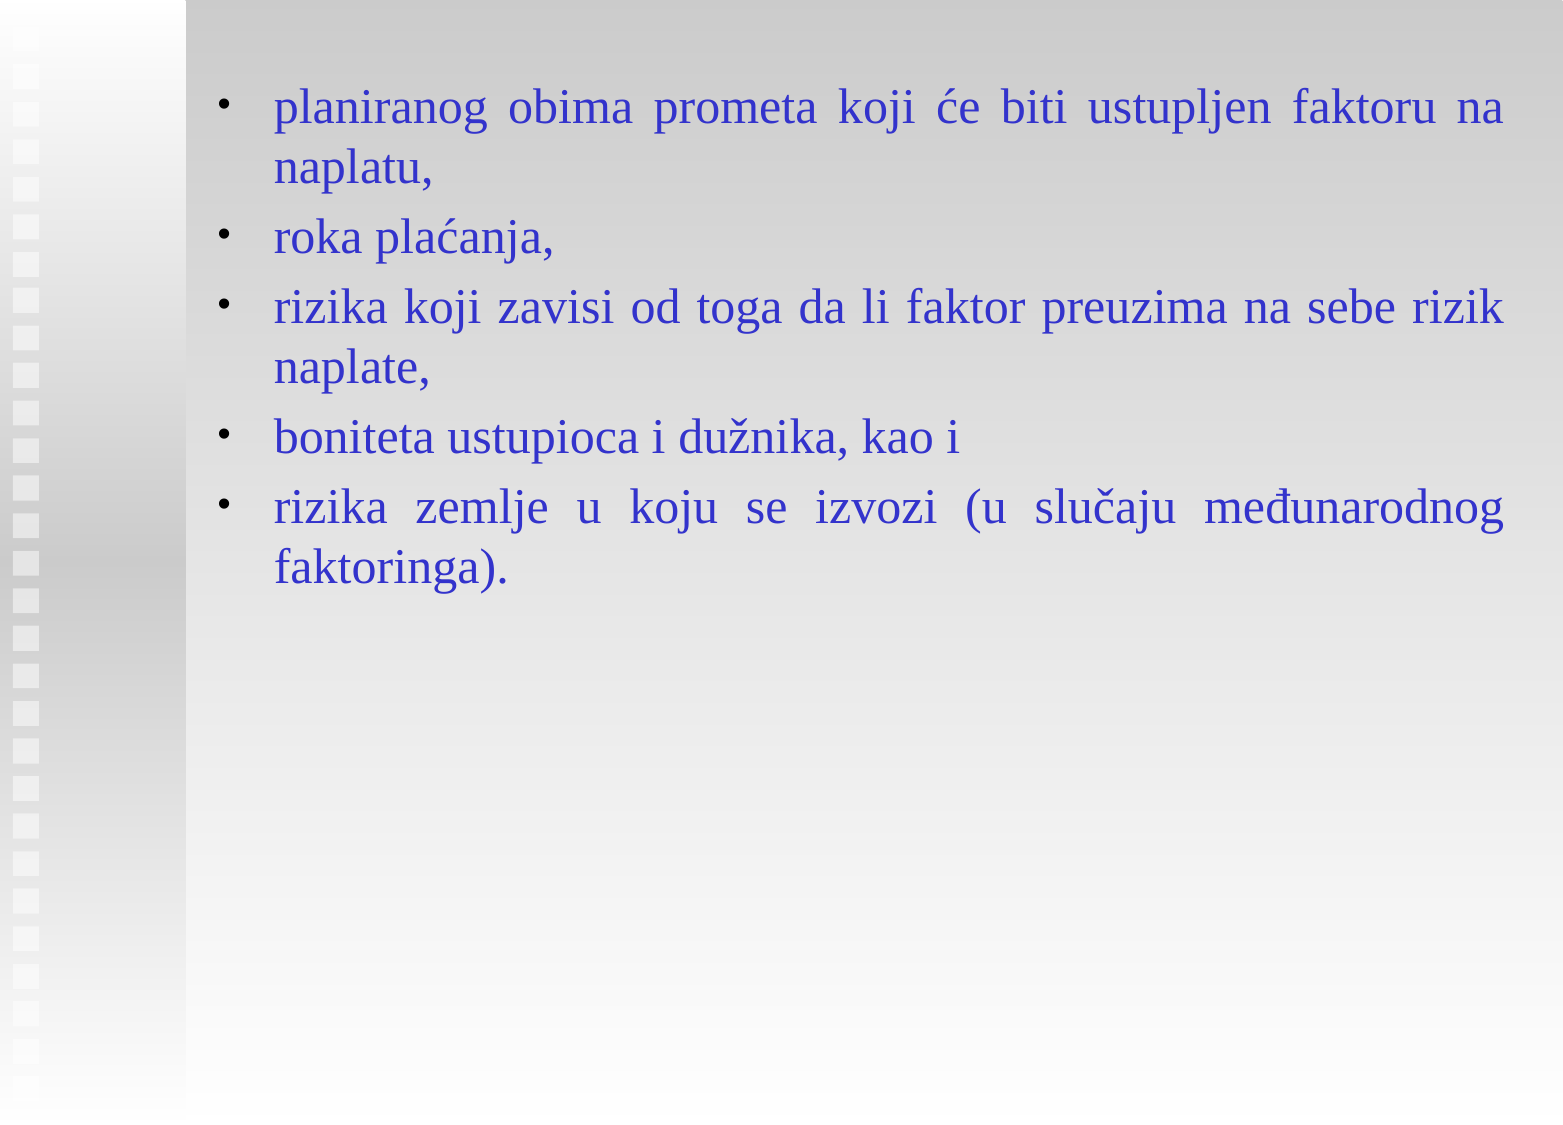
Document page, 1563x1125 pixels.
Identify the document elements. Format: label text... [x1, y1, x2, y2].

list planiranog obima prometa koji će biti ustupljen faktoru na naplatu, roka plaćanja, rizika koji zavisi od toga da li faktor preuzima na sebe rizik naplate, boniteta ustupioca i dužnika, kao i rizika zemlje u koju se izvozi (u slučaju međunarodnog faktoringa). [202, 66, 1521, 1083]
